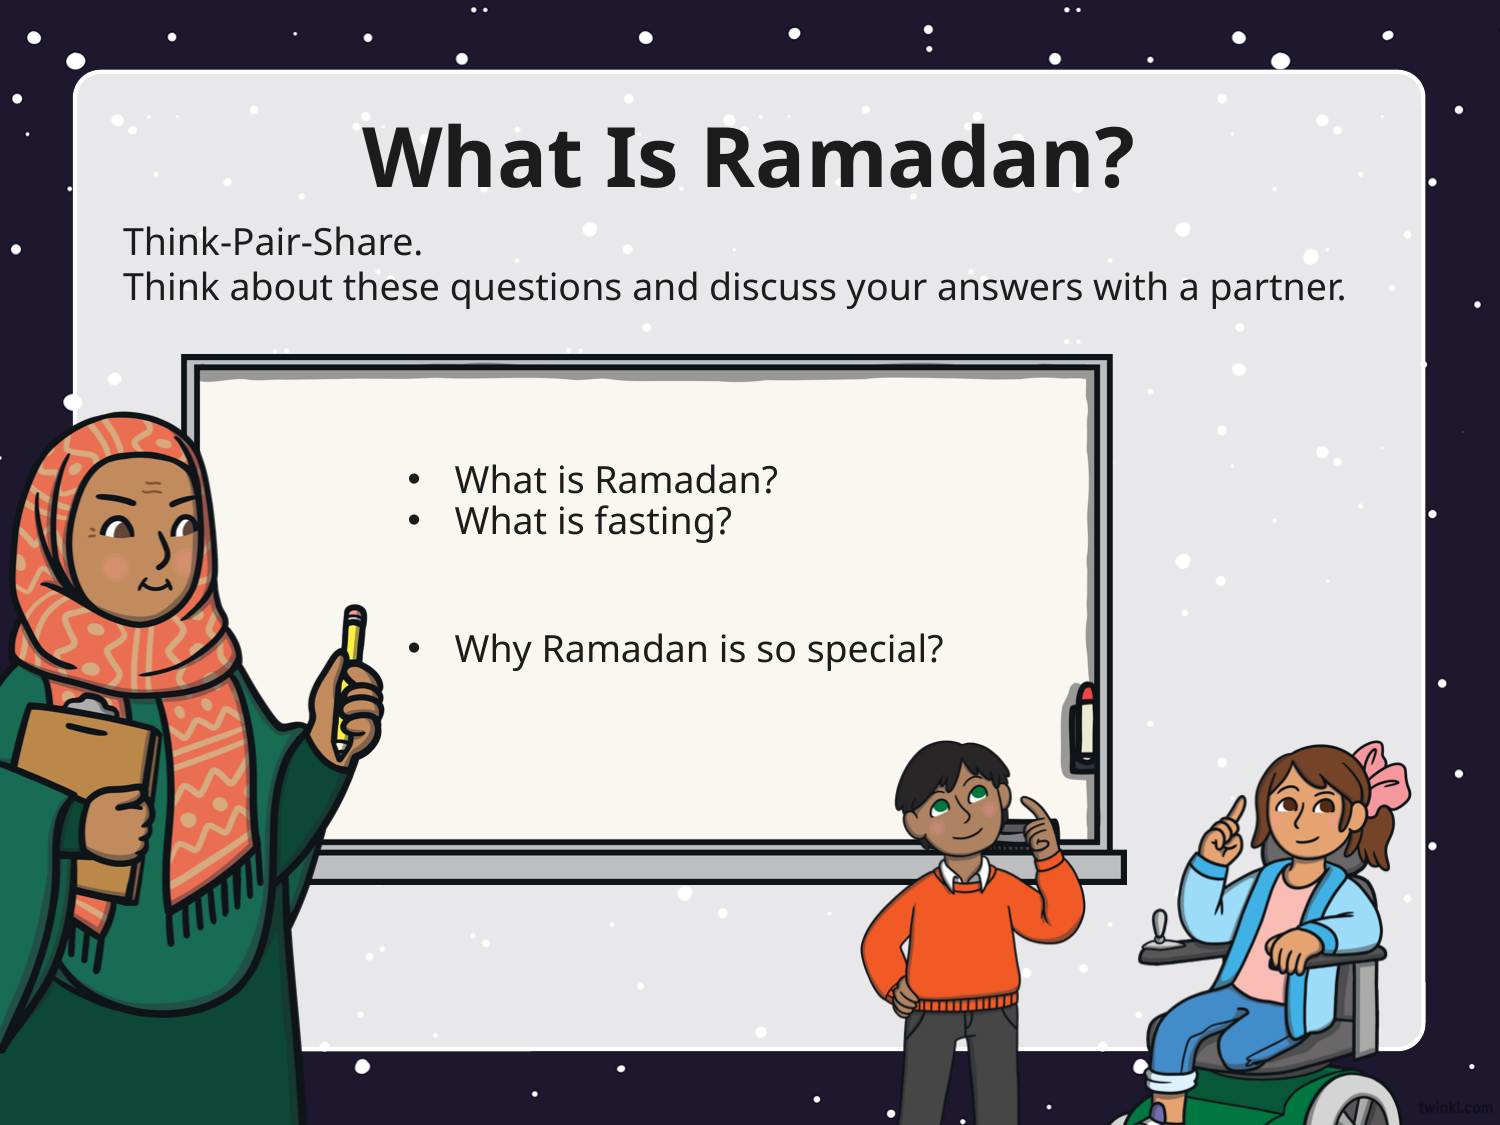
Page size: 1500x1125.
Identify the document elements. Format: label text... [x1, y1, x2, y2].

picture [0, 0, 1500, 1125]
title What Is Ramadan? [73, 76, 1426, 244]
text_box Think-Pair-Share. Think about these questions and discuss your answers with a partner. [123, 217, 1376, 308]
